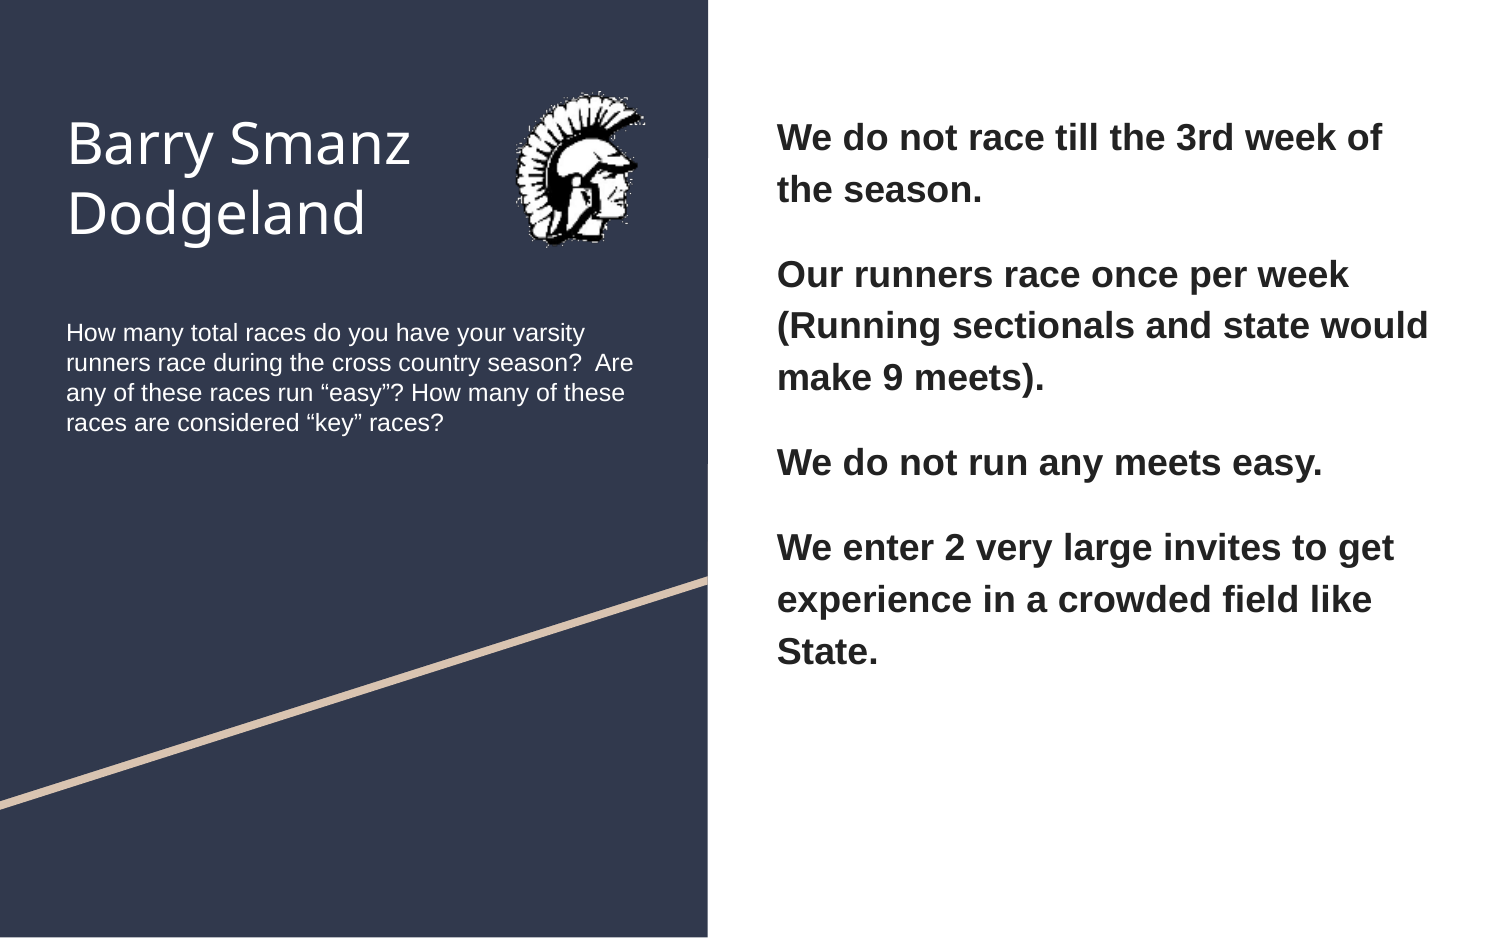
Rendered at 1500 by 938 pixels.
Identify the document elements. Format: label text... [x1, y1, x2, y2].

list We do not race till the 3rd week of the season. Our runners race once per week (Running sectionals and state would make 9 meets). We do not run any meets easy. We enter 2 very large invites to get experience in a crowded field like State. [761, 91, 1446, 839]
title Barry Smanz Dodgeland How many total races do you have your varsity runners race during the cross country season? Are any of these races run “easy”? How many of these races are considered “key” races? [51, 91, 660, 549]
picture [502, 90, 660, 248]
